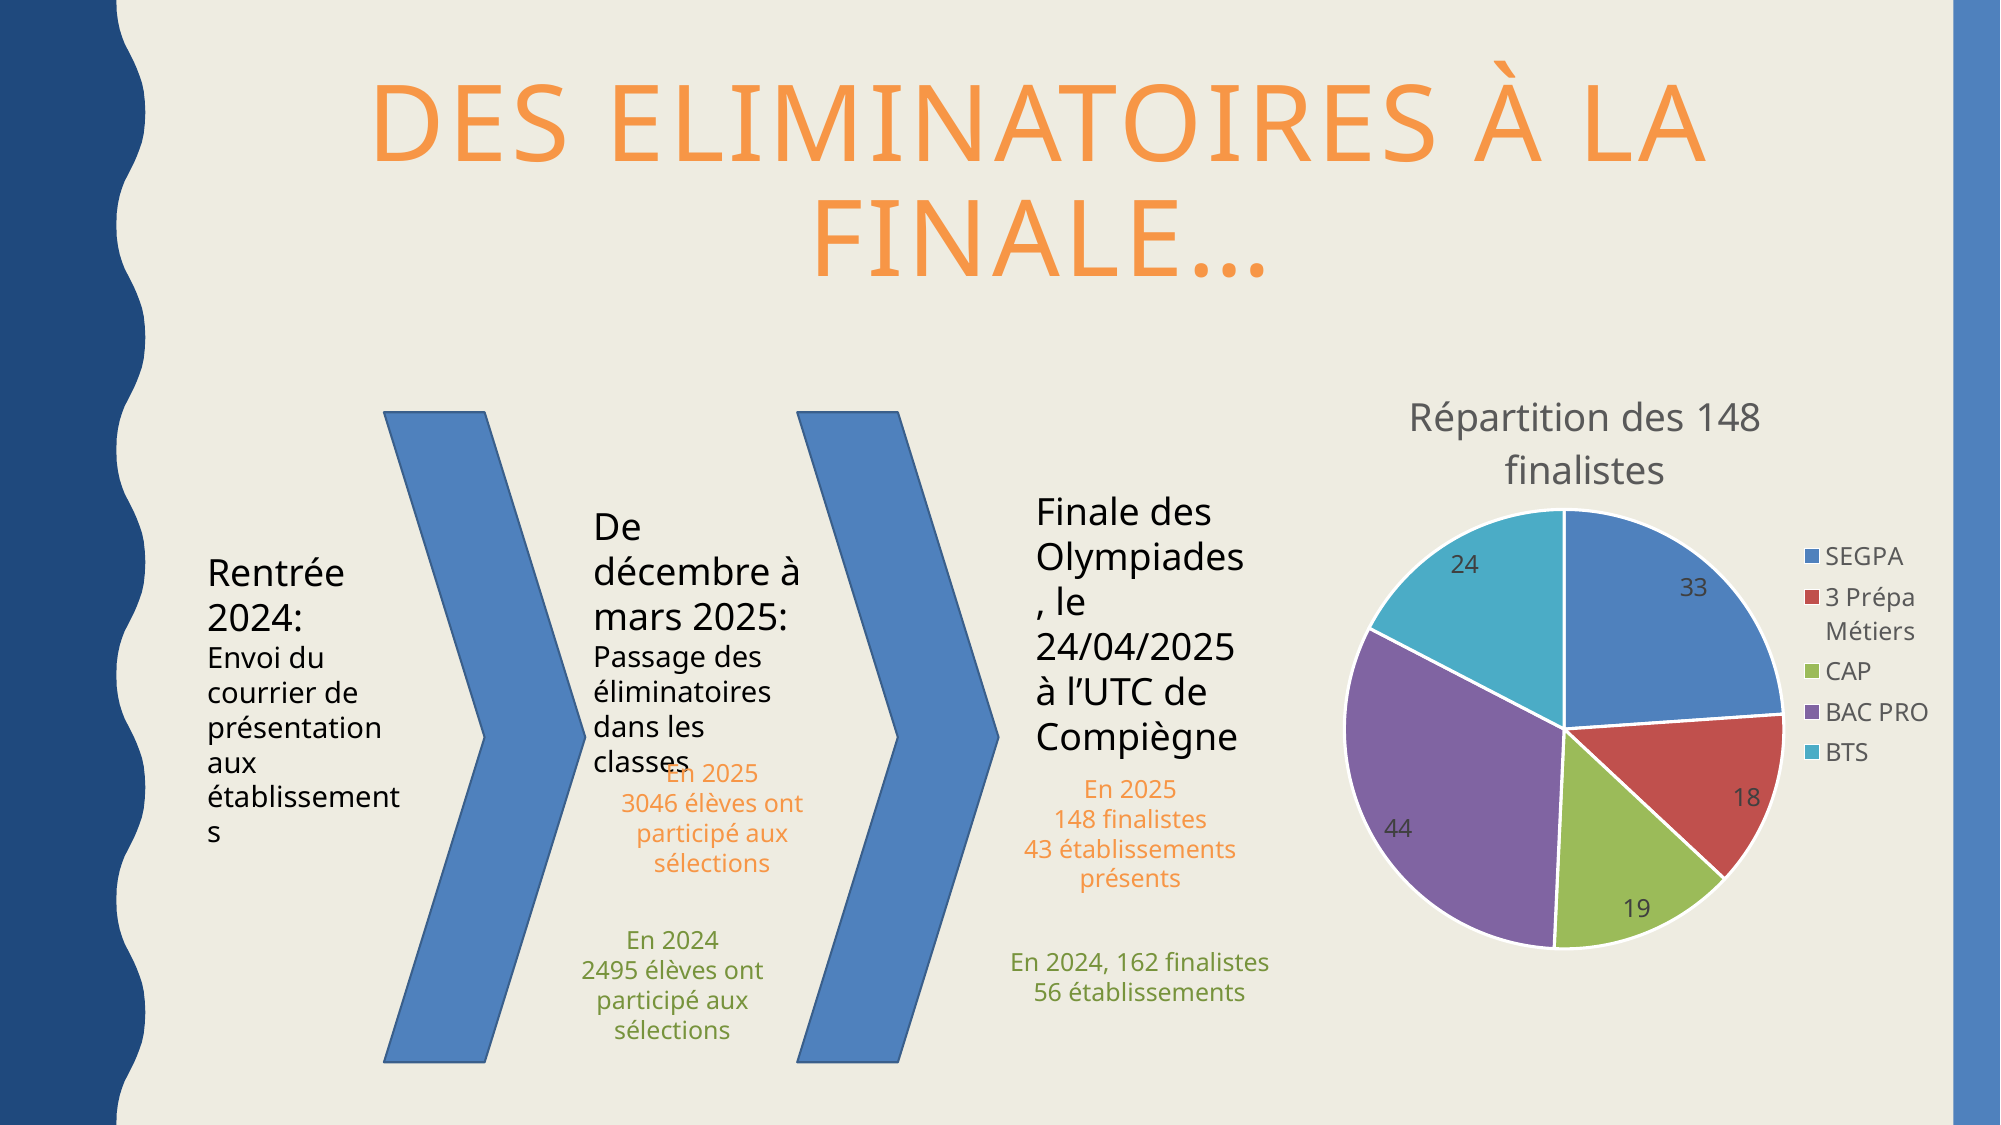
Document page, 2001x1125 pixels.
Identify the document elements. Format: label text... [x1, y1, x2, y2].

text_box [796, 411, 1000, 1064]
text_box Finale des Olympiades, le 24/04/2025 à l’UTC de Compiègne [1020, 480, 1266, 766]
text_box En 2024, 162 finalistes 56 établissements [990, 938, 1290, 1014]
text_box En 2025 3046 élèves ont participé aux sélections [578, 750, 847, 886]
text_box En 2024 2495 élèves ont participé aux sélections [538, 917, 807, 1112]
text_box [382, 411, 578, 1064]
text_box En 2025 148 finalistes 43 établissements présents [996, 765, 1265, 901]
text_box De décembre à mars 2025: Passage des éliminatoires dans les classes [578, 495, 823, 750]
chart [1331, 341, 1956, 967]
title Des eliminatoires à la finale… [205, 62, 1875, 308]
text_box Rentrée 2024: Envoi du courrier de présentation aux établissements [192, 541, 422, 857]
